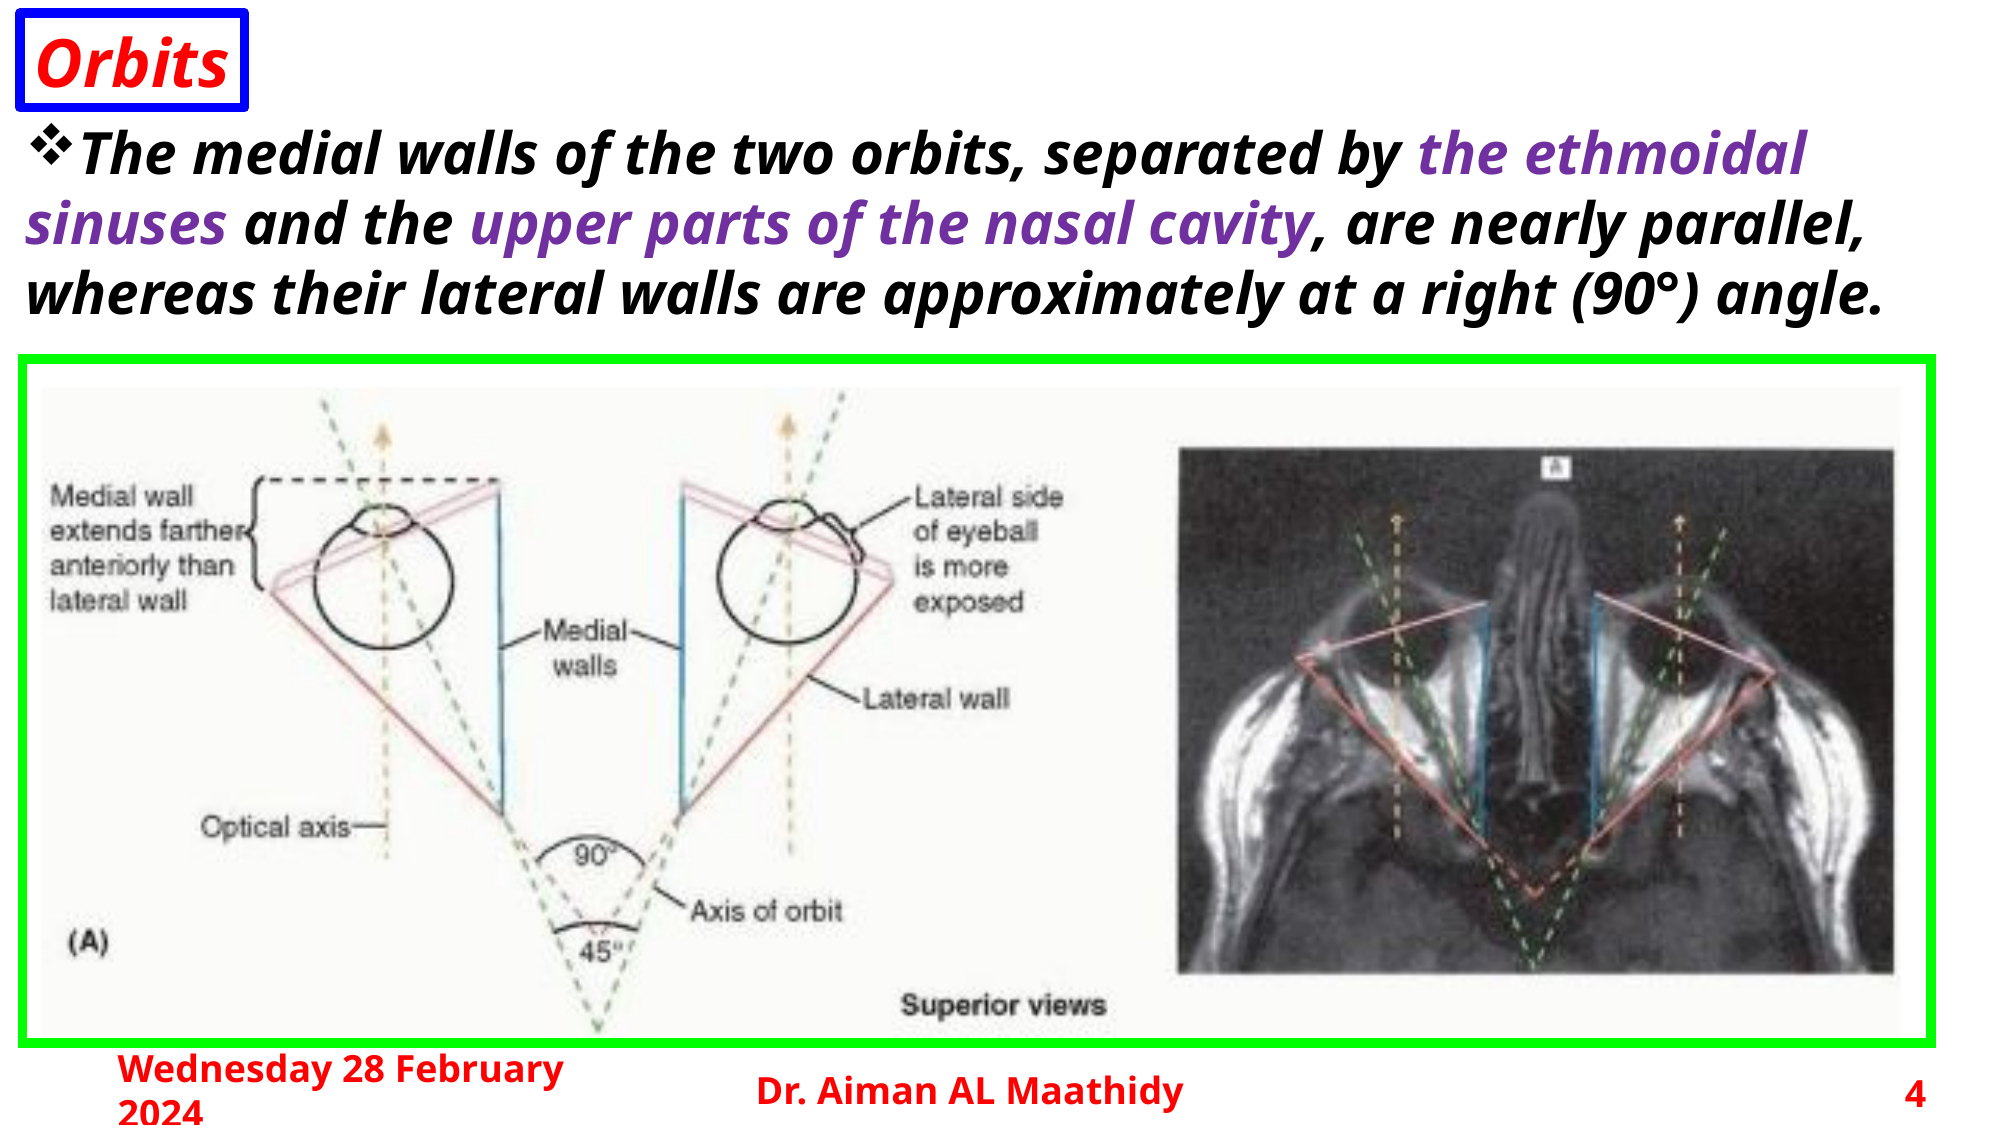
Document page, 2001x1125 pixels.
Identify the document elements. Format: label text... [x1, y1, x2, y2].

text_box Orbits [20, 12, 245, 108]
slide_number 4 [1491, 1065, 1942, 1125]
picture [27, 363, 1927, 1039]
text_box The medial walls of the two orbits, separated by the ethmoidal sinuses and the upper parts of the nasal cavity, are nearly parallel, whereas their lateral walls are approximately at a right (90°) angle. [10, 109, 1986, 334]
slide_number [102, 1060, 617, 1121]
footer Dr. Aiman AL Maathidy [632, 1059, 1308, 1120]
